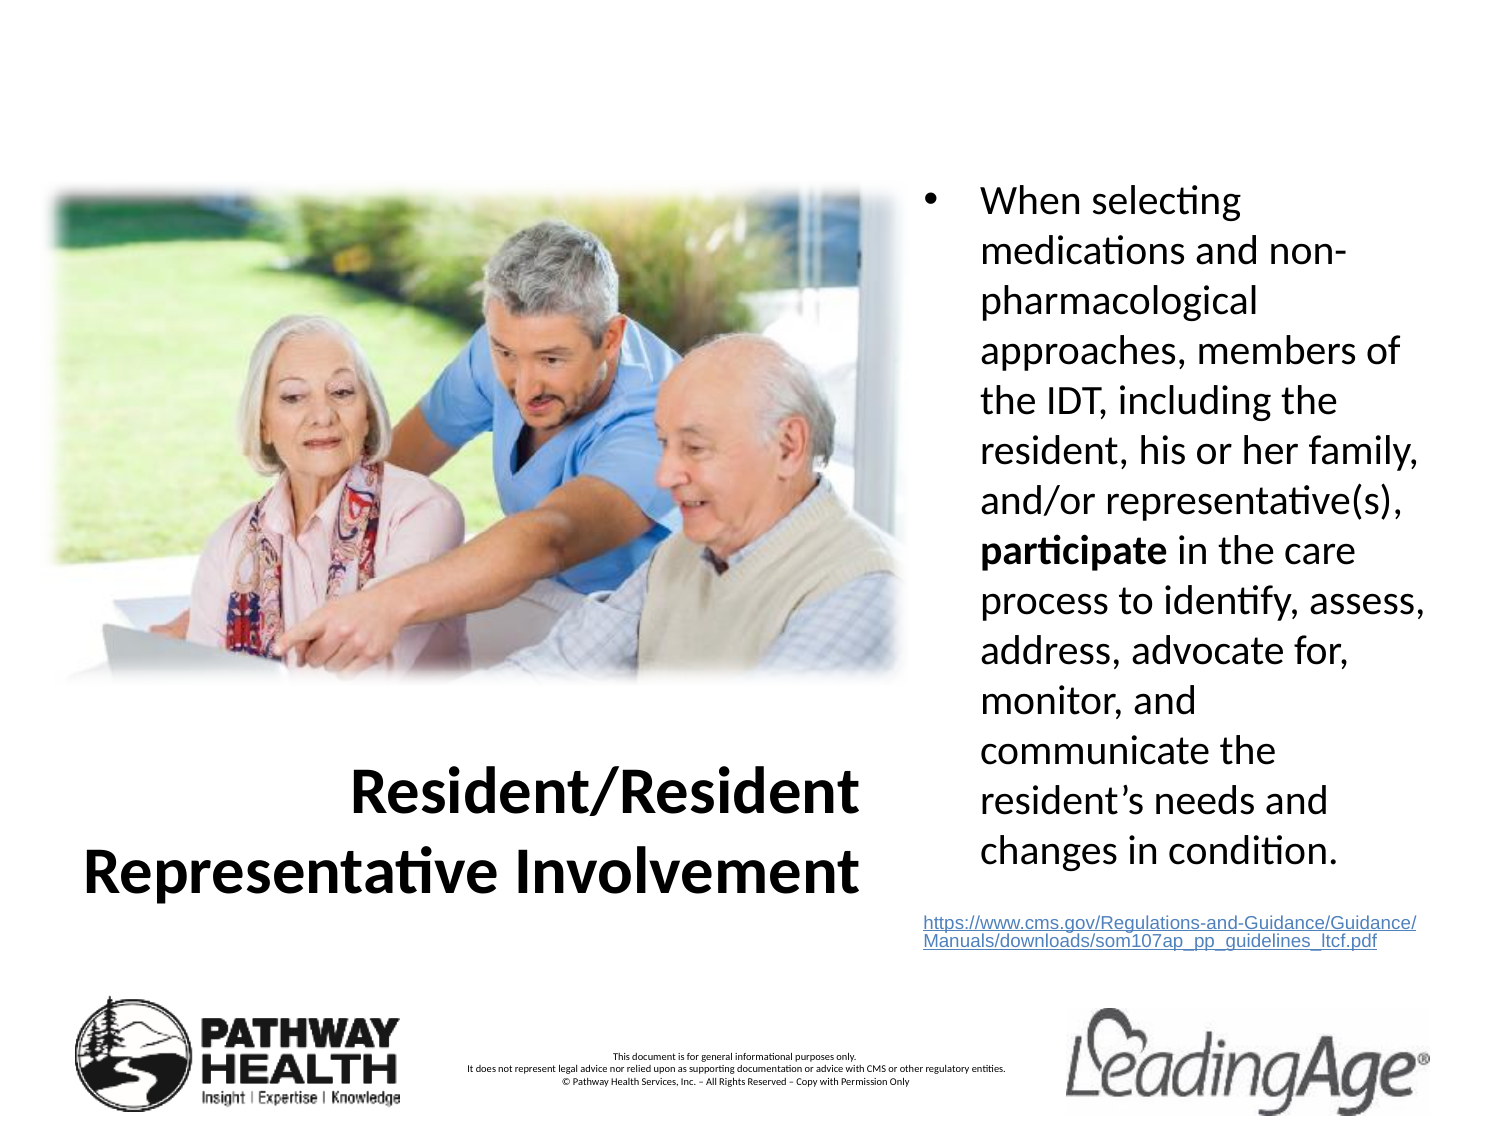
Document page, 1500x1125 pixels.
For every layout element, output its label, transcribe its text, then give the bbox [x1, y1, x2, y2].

title Resident/Resident Representative Involvement [64, 727, 876, 928]
picture [75, 995, 400, 1112]
list When selecting medications and non-pharmacological approaches, members of the IDT, including the resident, his or her family, and/or representative(s), participate in the care process to identify, assess, address, advocate for, monitor, and communicate the resident’s needs and changes in condition. [908, 253, 1444, 851]
picture [40, 179, 909, 686]
picture [1066, 1008, 1430, 1116]
text_box https://www.cms.gov/Regulations-and-Guidance/Guidance/Manuals/downloads/som107ap_pp_guidelines_ltcf.pdf [908, 903, 1444, 963]
